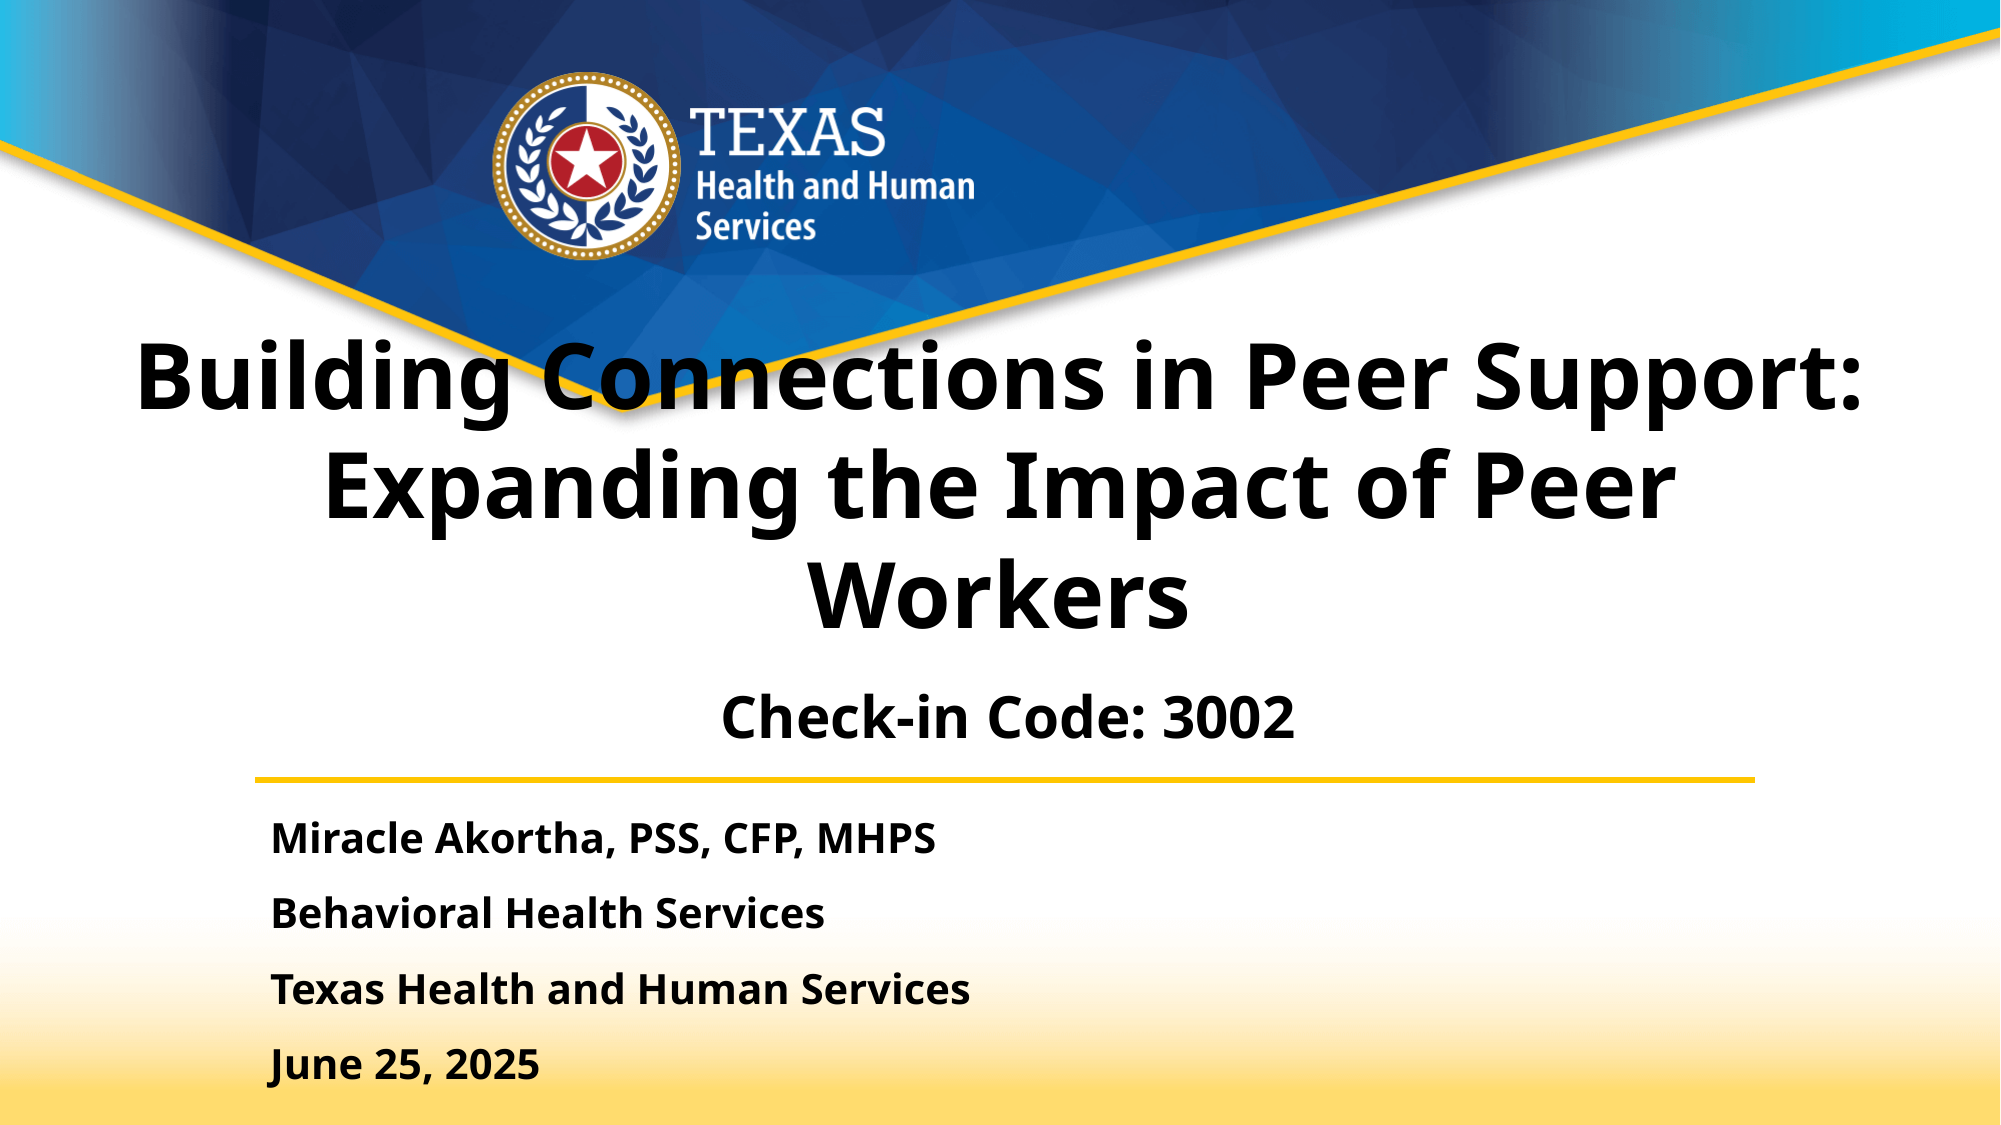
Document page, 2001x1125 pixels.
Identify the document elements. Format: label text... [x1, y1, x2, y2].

picture [0, 0, 2001, 1125]
title Building Connections in Peer Support: Expanding the Impact of Peer Workers [115, 435, 1885, 655]
text_box Miracle Akortha, PSS, CFP, MHPS Behavioral Health Services Texas Health and Human Services June 25, 2025 [255, 804, 1837, 1000]
subtitle Check-in Code: 3002 [258, 673, 1759, 762]
